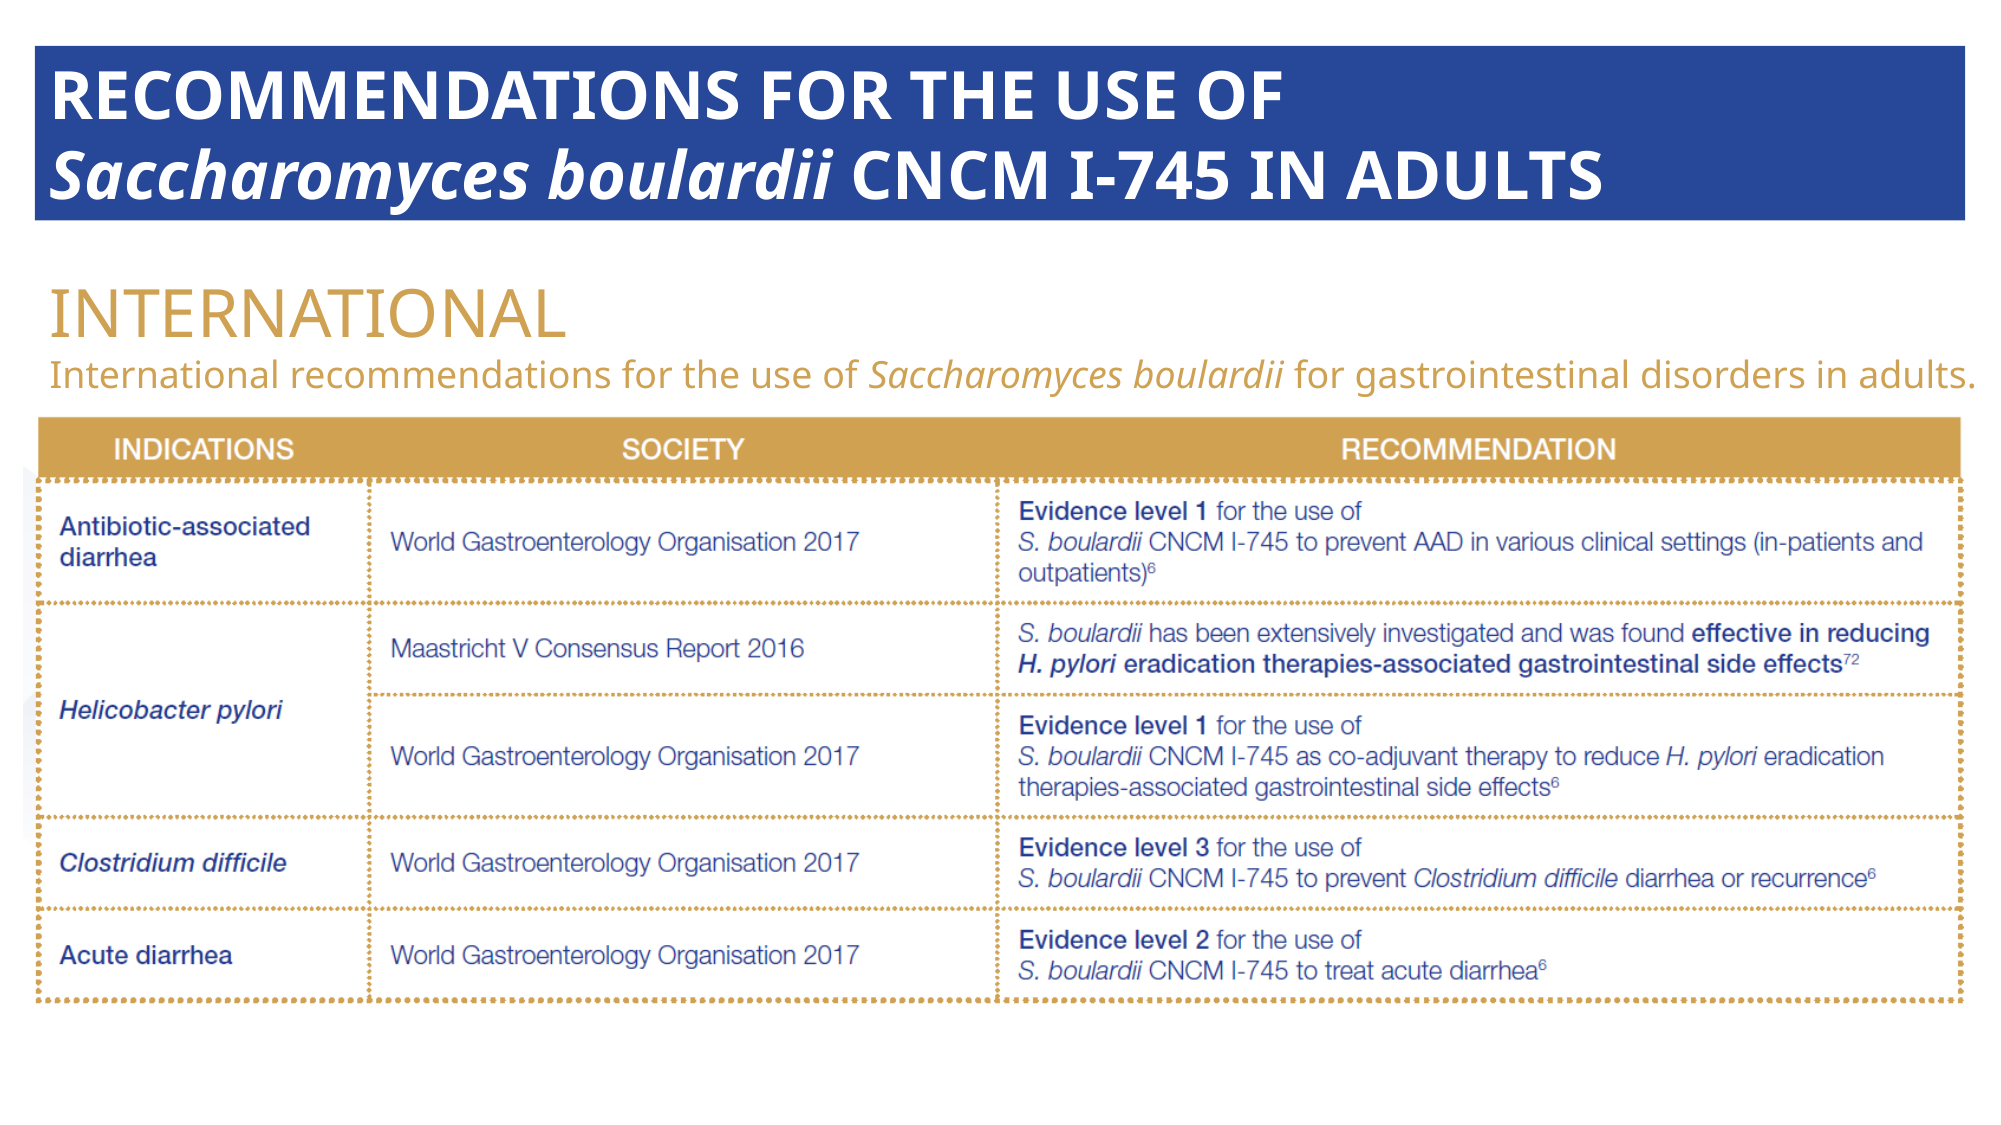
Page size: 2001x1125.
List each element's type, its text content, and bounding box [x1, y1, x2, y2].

text_box INTERNATIONAL International recommendations for the use of Saccharomyces boulardii for gastrointestinal disorders in adults. [34, 263, 2000, 404]
picture [23, 404, 1977, 1027]
text_box RECOMMENDATIONS FOR THE USE OF Saccharomyces boulardii CNCM I-745 IN ADULTS [34, 45, 1966, 221]
